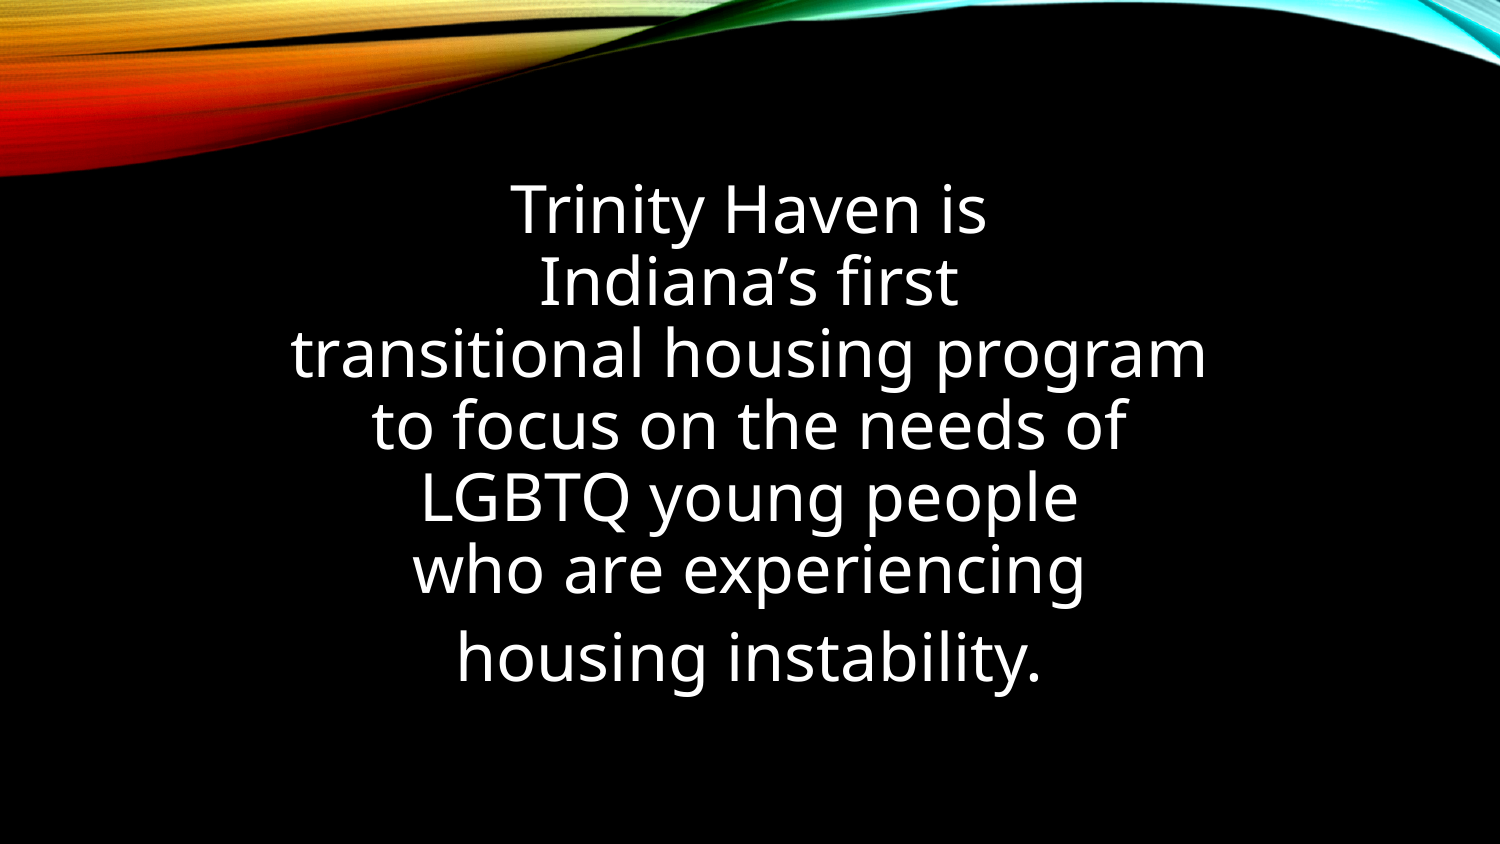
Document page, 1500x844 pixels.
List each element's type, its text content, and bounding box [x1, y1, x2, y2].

picture [0, 0, 1500, 178]
list Trinity Haven is Indiana’s first transitional housing program to focus on the needs of LGBTQ young people who are experiencing housing instability. [85, 168, 1415, 729]
